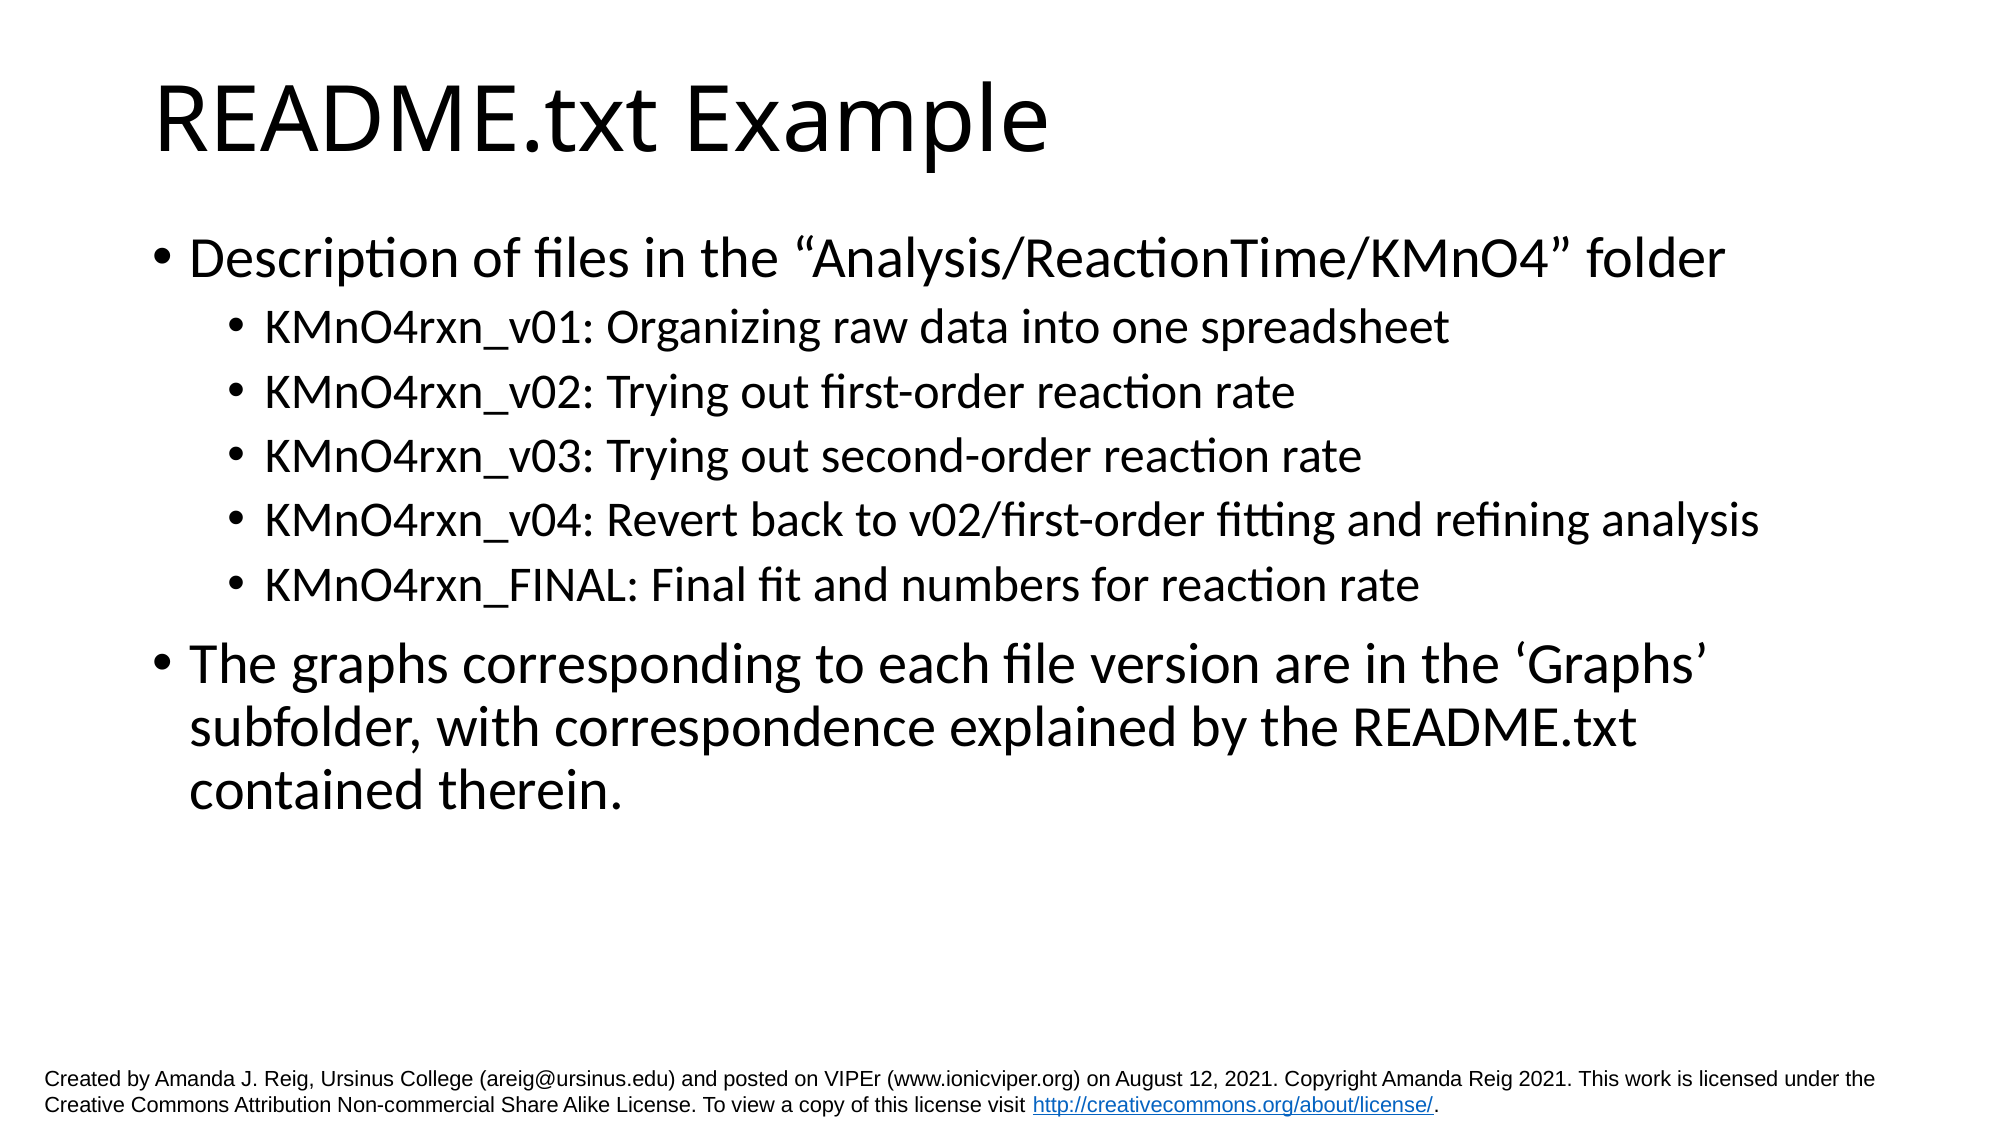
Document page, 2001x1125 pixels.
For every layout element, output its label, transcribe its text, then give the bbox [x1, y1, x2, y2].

list Description of files in the “Analysis/ReactionTime/KMnO4” folder KMnO4rxn_v01: Organizing raw data into one spreadsheet KMnO4rxn_v02: Trying out first-order reaction rate KMnO4rxn_v03: Trying out second-order reaction rate KMnO4rxn_v04: Revert back to v02/first-order fitting and refining analysis KMnO4rxn_FINAL: Final fit and numbers for reaction rate The graphs corresponding to each file version are in the ‘Graphs’ subfolder, with correspondence explained by the README.txt contained therein. [137, 219, 1863, 1066]
title README.txt Example [137, 59, 1863, 184]
